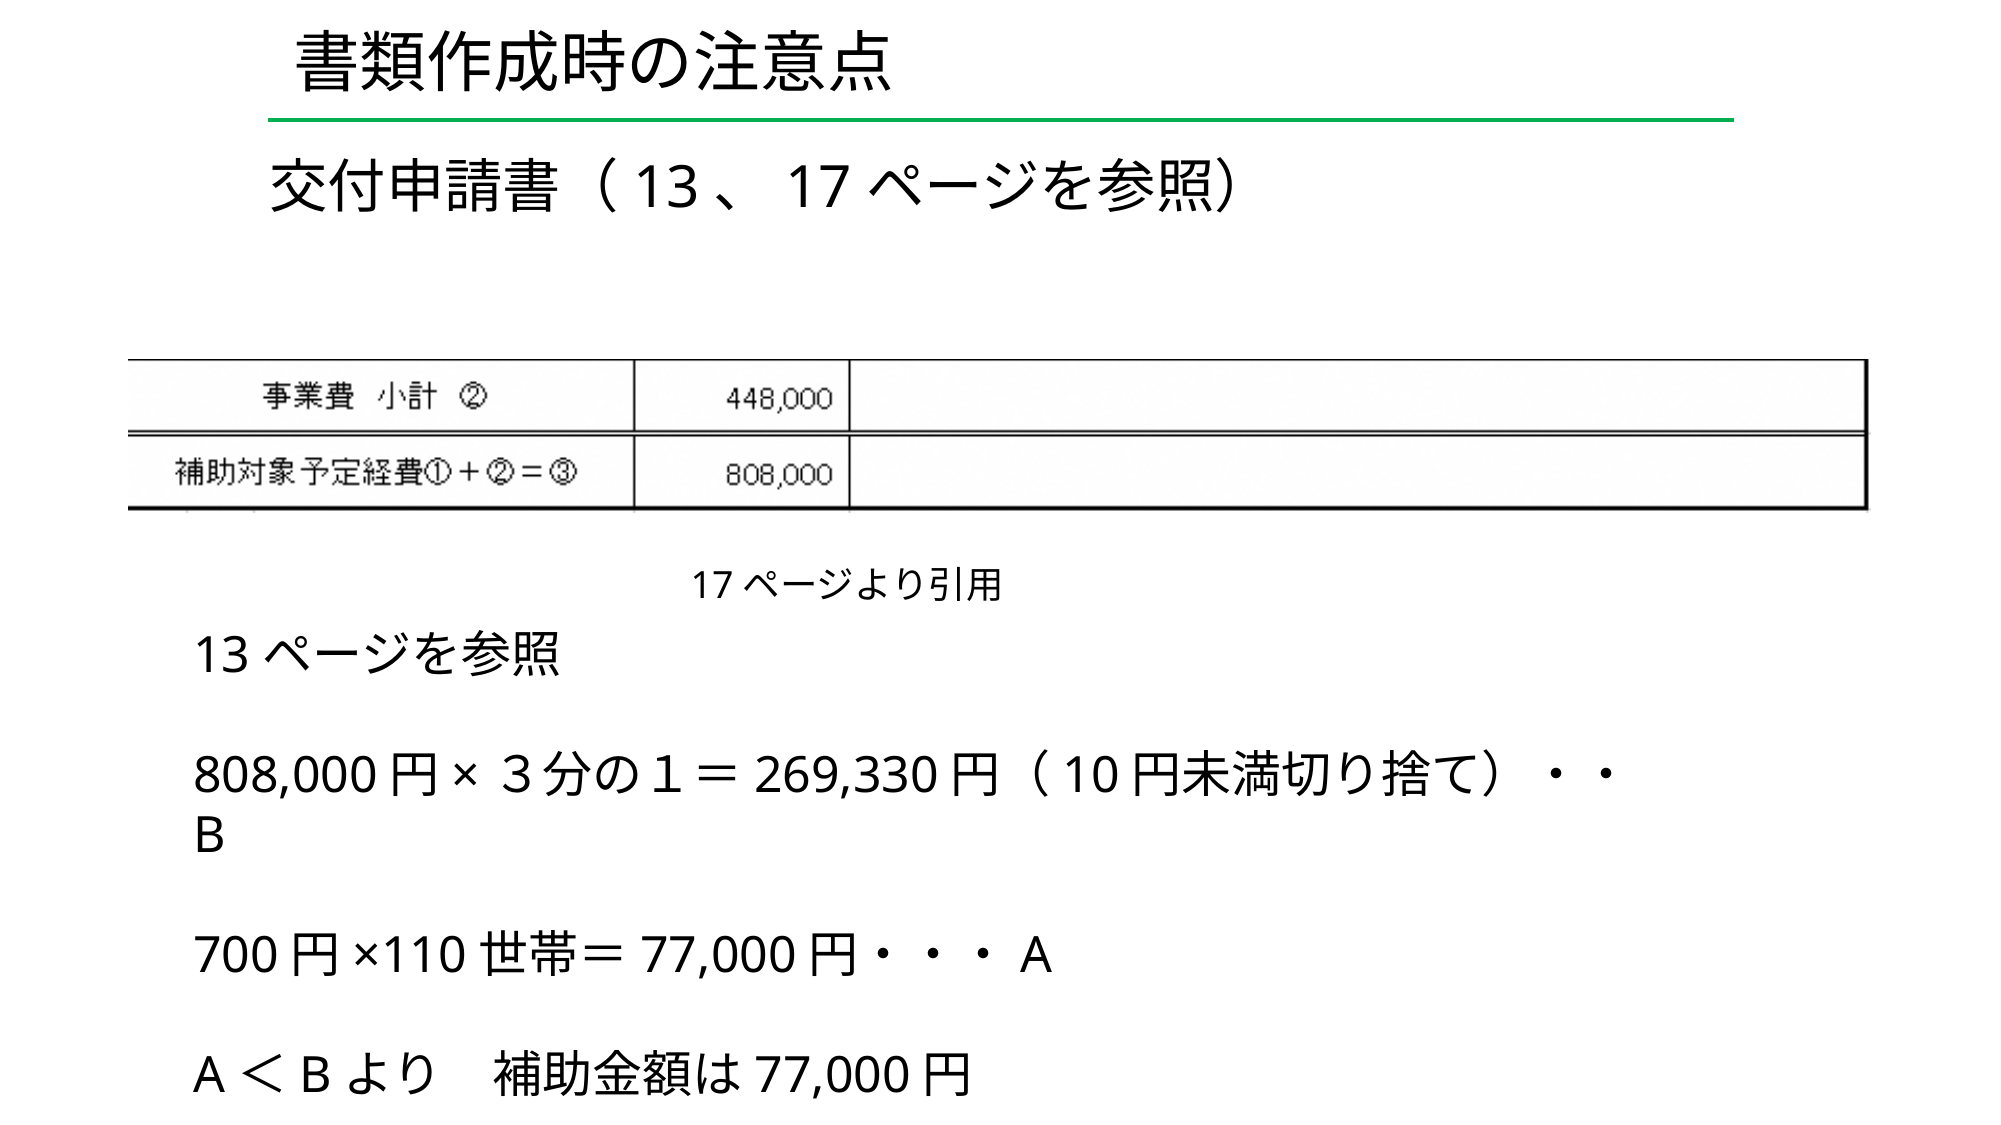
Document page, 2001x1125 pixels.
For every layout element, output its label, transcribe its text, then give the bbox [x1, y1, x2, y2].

text_box 交付申請書（13、17ページを参照） [254, 141, 1686, 227]
text_box 書類作成時の注意点 [278, 12, 1750, 108]
text_box 13ページを参照 808,000円×３分の１＝269,330円（10円未満切り捨て）・・B 700円×110世帯＝77,000円・・・A A＜Bより 補助金額は77,000円 [178, 614, 1686, 1125]
picture [128, 359, 1871, 513]
text_box 17ページより引用 [675, 554, 1141, 614]
